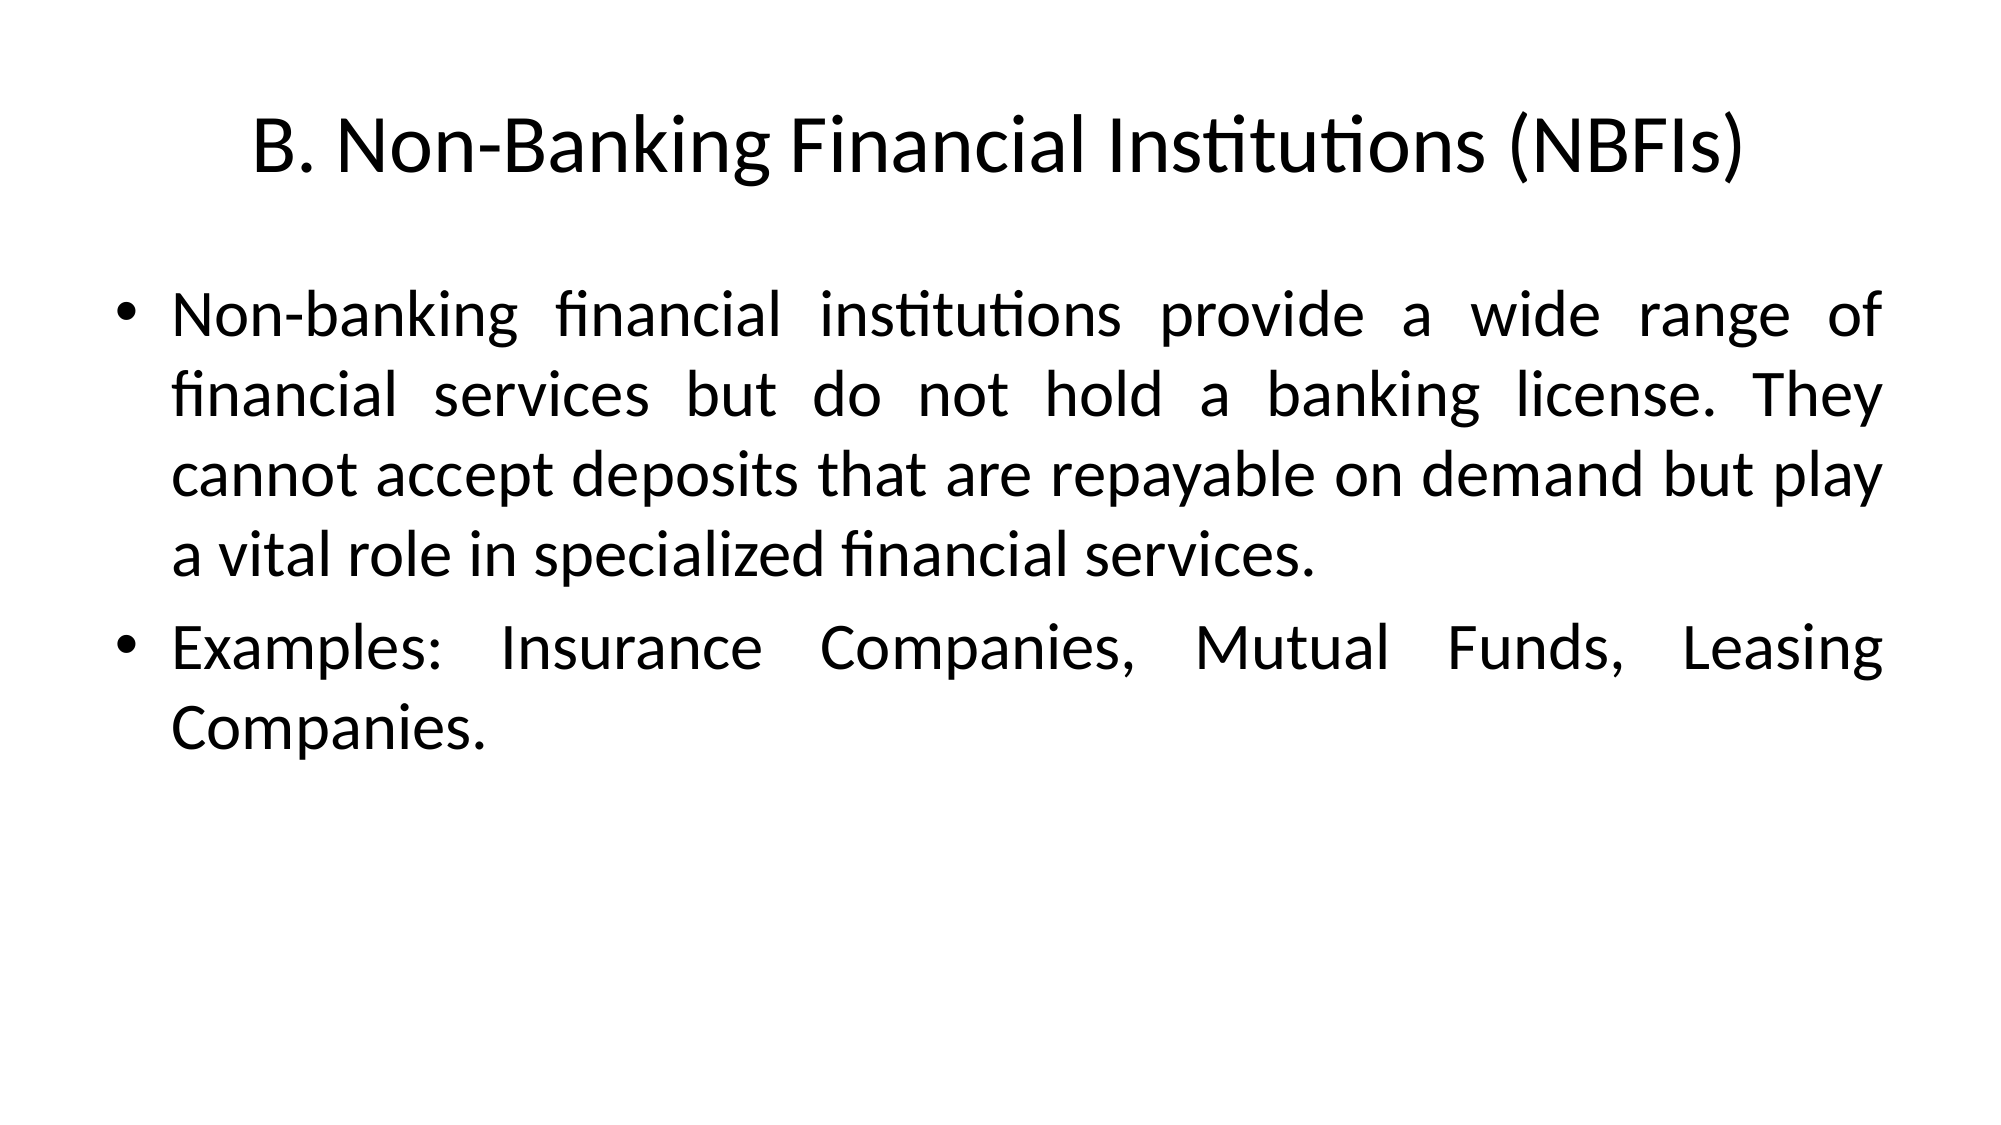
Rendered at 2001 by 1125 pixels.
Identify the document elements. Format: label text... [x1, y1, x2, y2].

list Non-banking financial institutions provide a wide range of financial services but do not hold a banking license. They cannot accept deposits that are repayable on demand but play a vital role in specialized financial services. Examples: Insurance Companies, Mutual Funds, Leasing Companies. [99, 262, 1900, 1005]
title B. Non-Banking Financial Institutions (NBFIs) [99, 45, 1900, 233]
